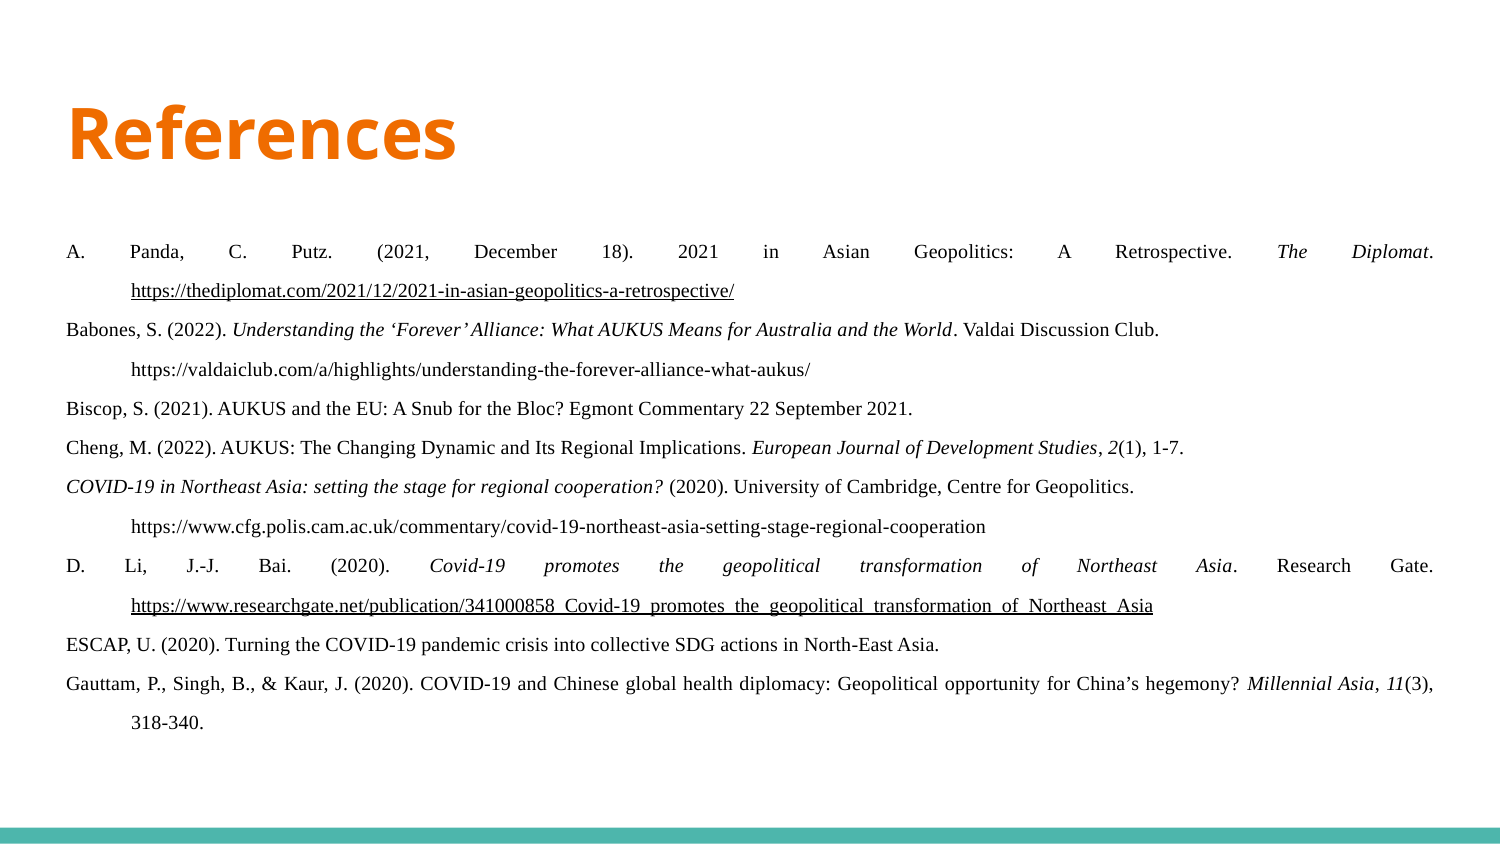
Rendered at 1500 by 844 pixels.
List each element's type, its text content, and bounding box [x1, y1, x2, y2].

title References [51, 72, 1449, 189]
list A. Panda, C. Putz. (2021, December 18). 2021 in Asian Geopolitics: A Retrospective. The Diplomat. https://thediplomat.com/2021/12/2021-in-asian-geopolitics-a-retrospective/ Babones, S. (2022). Understanding the ‘Forever’ Alliance: What AUKUS Means for Australia and the World. Valdai Discussion Club. https://valdaiclub.com/a/highlights/understanding-the-forever-alliance-what-aukus/ Biscop, S. (2021). AUKUS and the EU: A Snub for the Bloc? Egmont Commentary 22 September 2021. Cheng, M. (2022). AUKUS: The Changing Dynamic and Its Regional Implications. European Journal of Development Studies, 2(1), 1-7. COVID-19 in Northeast Asia: setting the stage for regional cooperation? (2020). University of Cambridge, Centre for Geopolitics. https://www.cfg.polis.cam.ac.uk/commentary/covid-19-northeast-asia-setting-stage-regional-cooperation D. Li, J.-J. Bai. (2020). Covid-19 promotes the geopolitical transformation of Northeast Asia. Research Gate. https://www.researchgate.net/publication/341000858_Covid-19_promotes_the_geopolitical_transformation_of_Northeast_Asia ESCAP, U. (2020). Turning the COVID-19 pandemic crisis into collective SDG actions in North-East Asia. Gauttam, P., Singh, B., & Kaur, J. (2020). COVID-19 and Chinese global health diplomacy: Geopolitical opportunity for China’s hegemony? Millennial Asia, 11(3), 318-340. [51, 207, 1449, 750]
